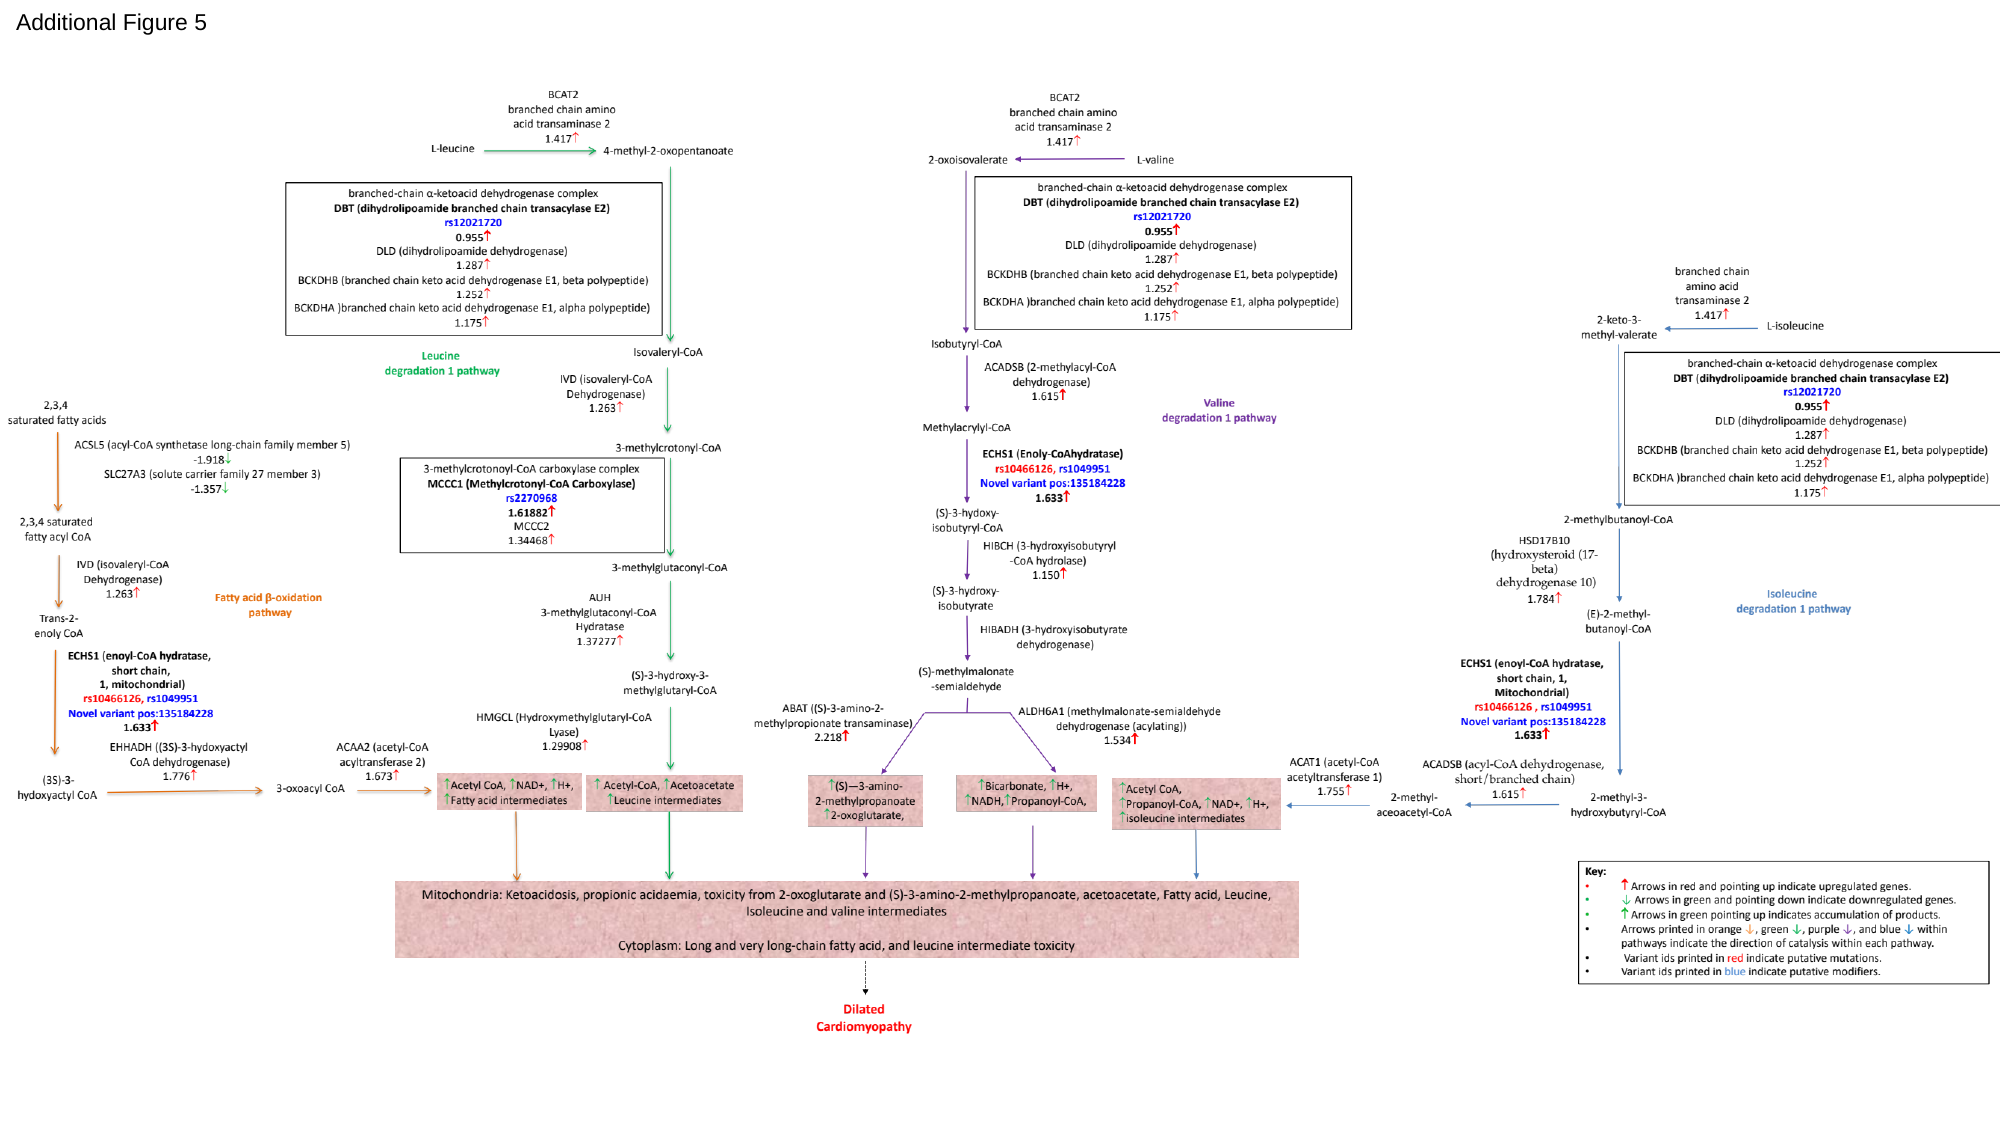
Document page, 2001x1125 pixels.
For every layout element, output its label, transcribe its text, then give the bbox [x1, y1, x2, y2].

text_box Additional Figure 5 [1, 0, 223, 43]
picture [0, 83, 2000, 1042]
